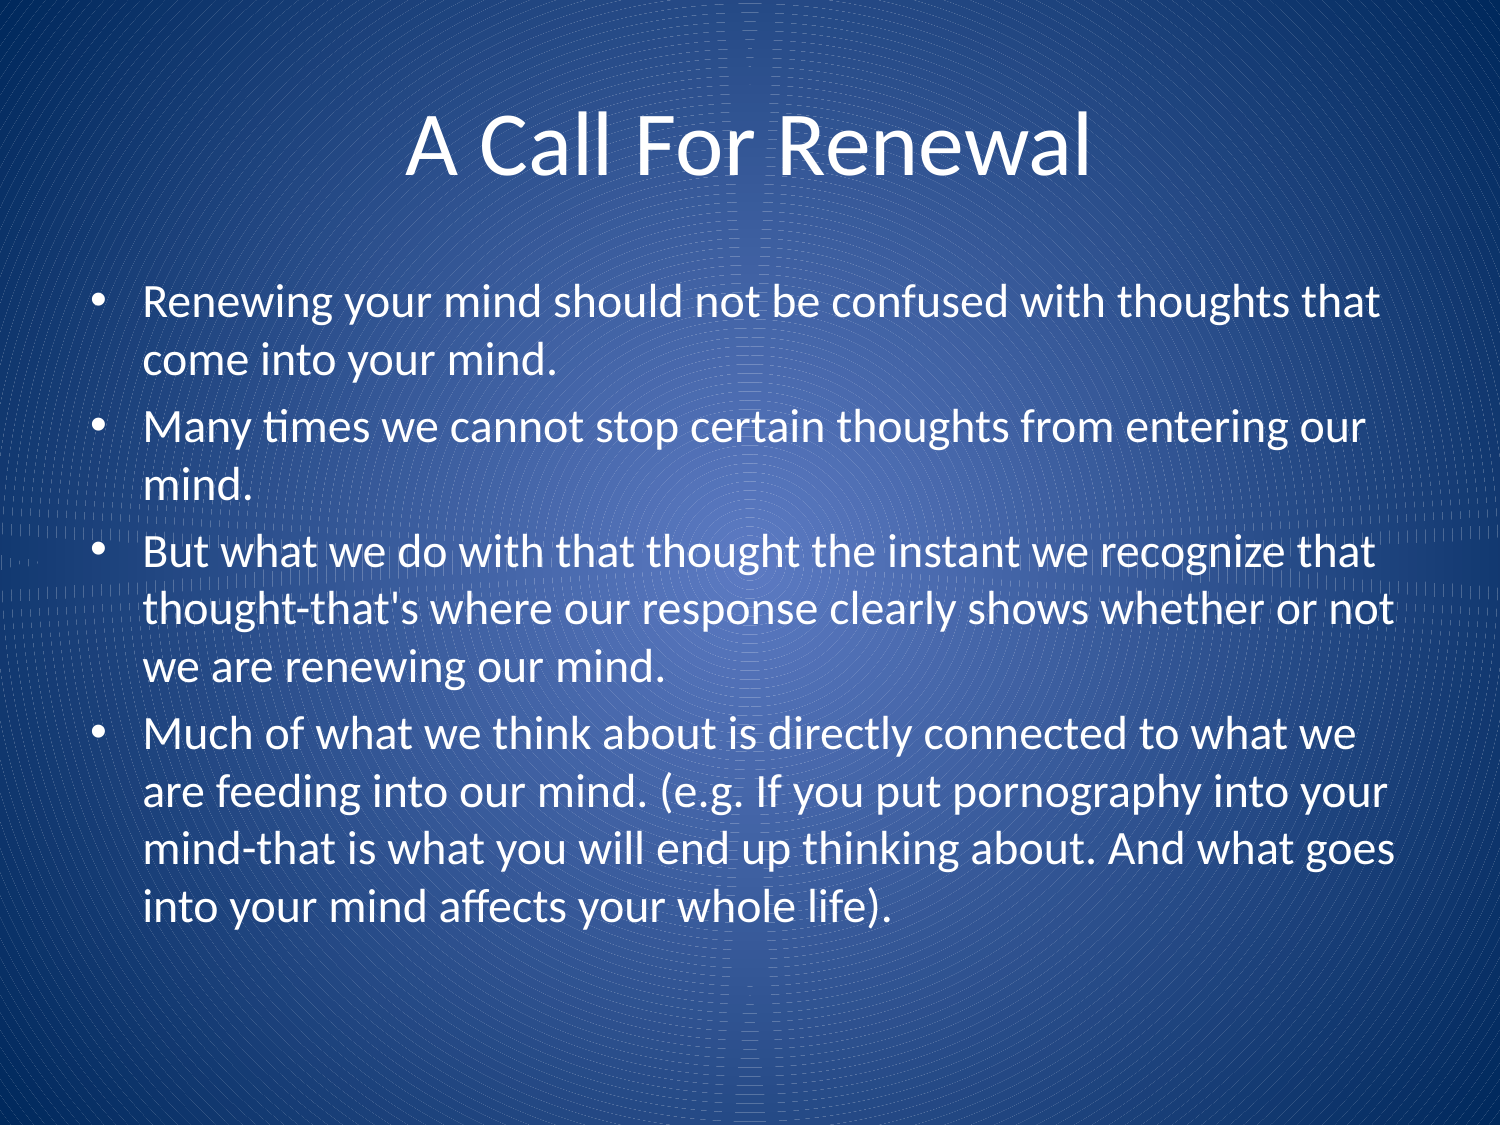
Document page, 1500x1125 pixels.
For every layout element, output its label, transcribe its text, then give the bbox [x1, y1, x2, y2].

list Renewing your mind should not be confused with thoughts that come into your mind. Many times we cannot stop certain thoughts from entering our mind. But what we do with that thought the instant we recognize that thought-that's where our response clearly shows whether or not we are renewing our mind. Much of what we think about is directly connected to what we are feeding into our mind. (e.g. If you put pornography into your mind-that is what you will end up thinking about. And what goes into your mind affects your whole life). [75, 262, 1425, 1005]
title A Call For Renewal [75, 45, 1425, 233]
